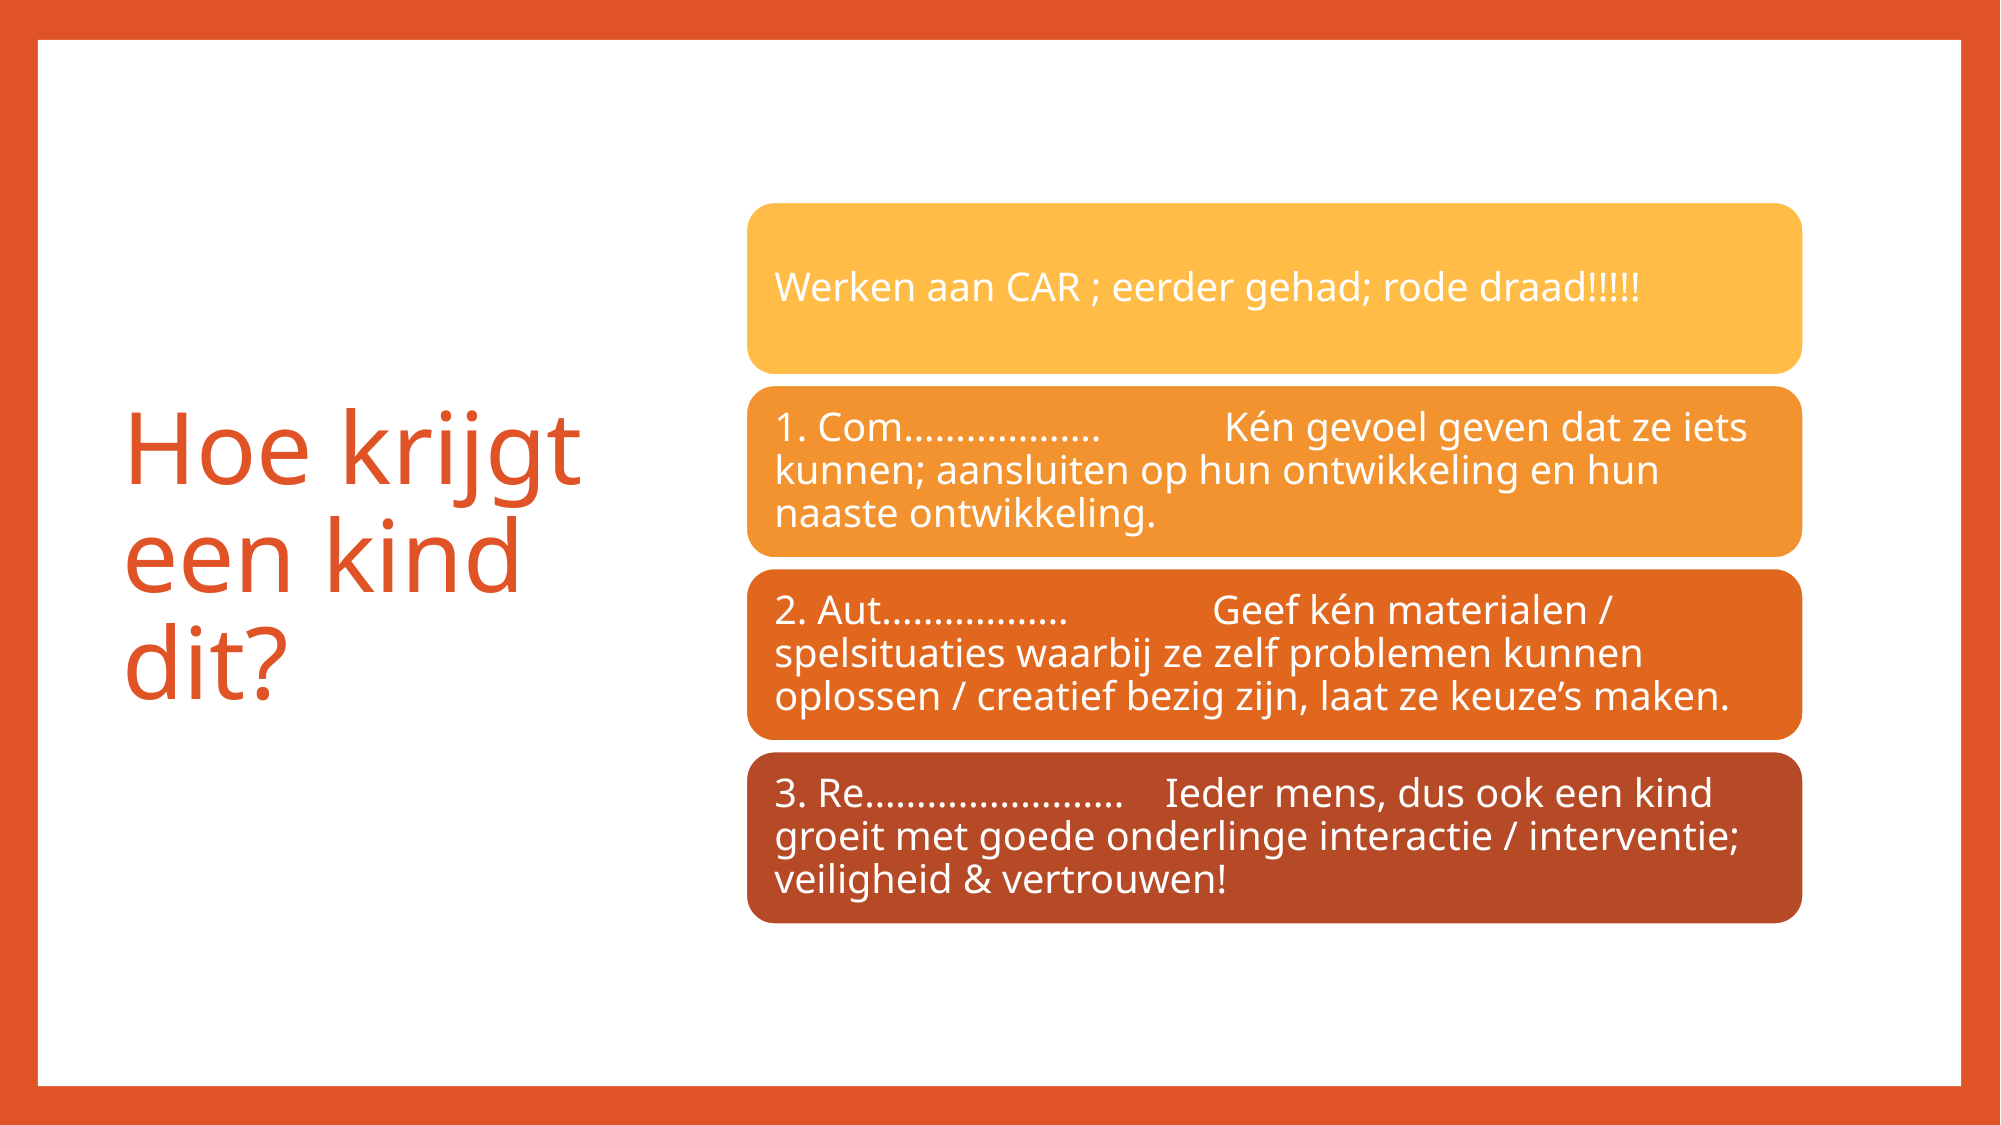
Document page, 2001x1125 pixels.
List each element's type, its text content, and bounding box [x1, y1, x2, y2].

title Hoe krijgt een kind dit? [107, 99, 659, 1020]
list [745, 196, 1805, 931]
